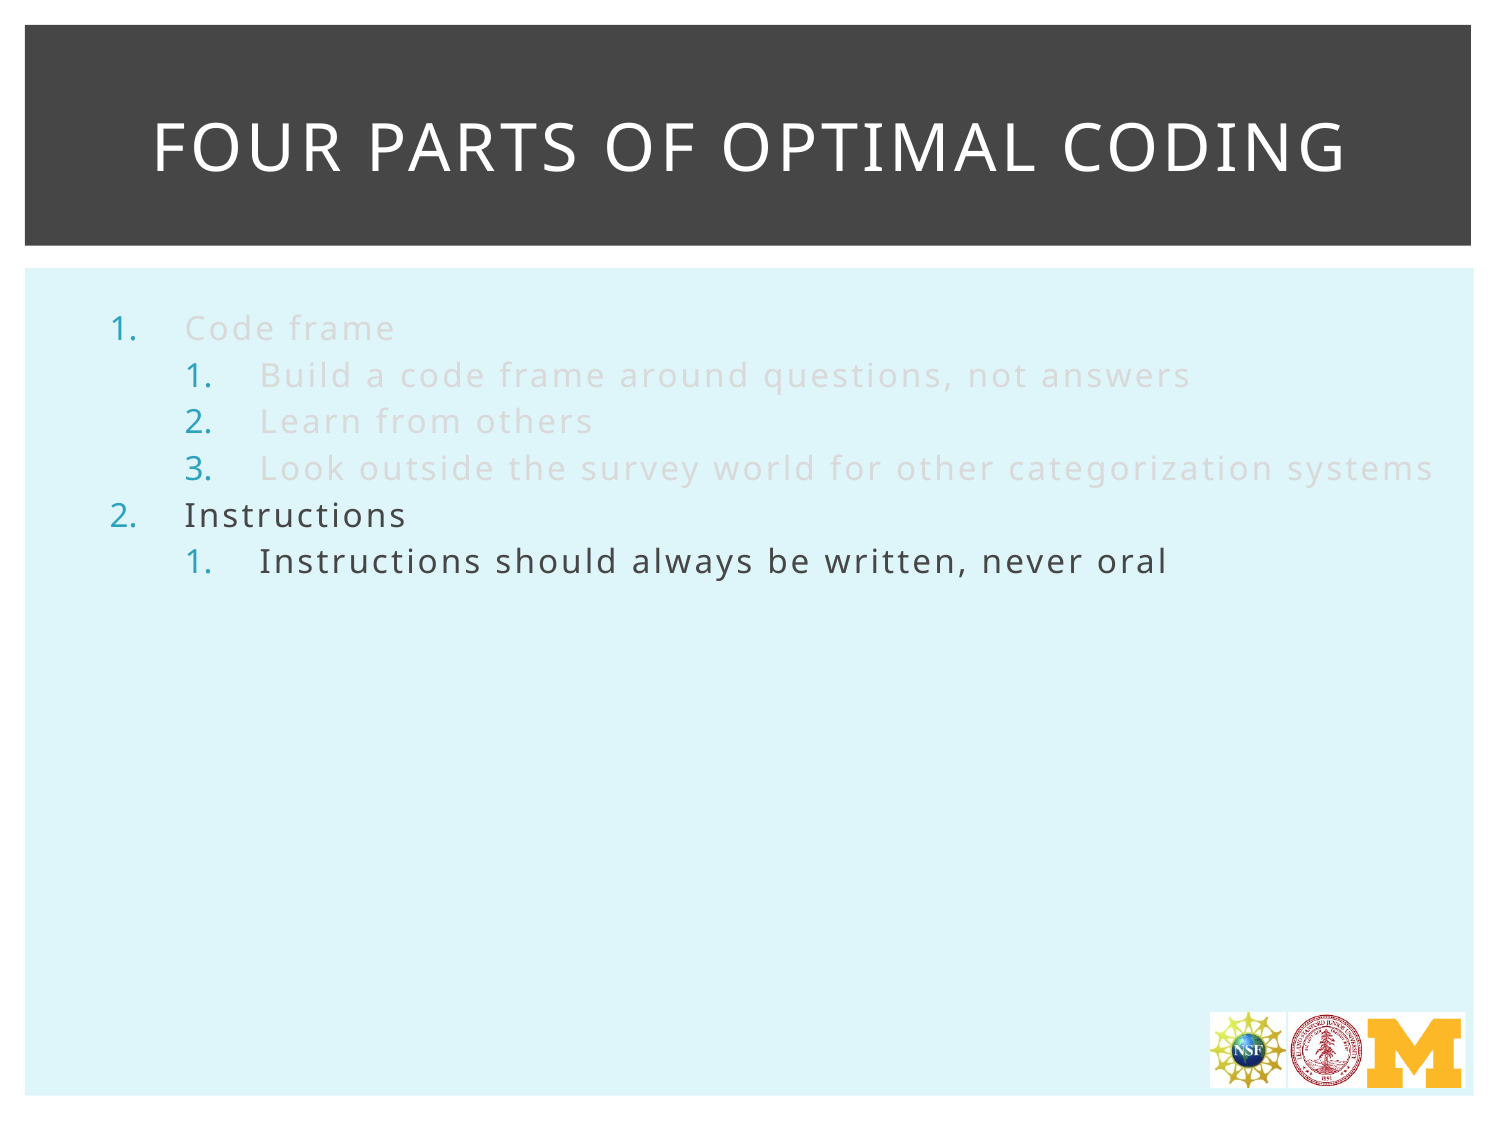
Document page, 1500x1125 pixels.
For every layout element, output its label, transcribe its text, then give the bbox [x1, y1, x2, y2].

title four parts of optimal coding [62, 58, 1438, 232]
picture [1210, 1050, 1286, 1088]
picture [1288, 1050, 1466, 1088]
text_box Code frame Build a code frame around questions, not answers Learn from others Look outside the survey world for other categorization systems Instructions Instructions should always be written, never oral [87, 299, 1467, 1050]
